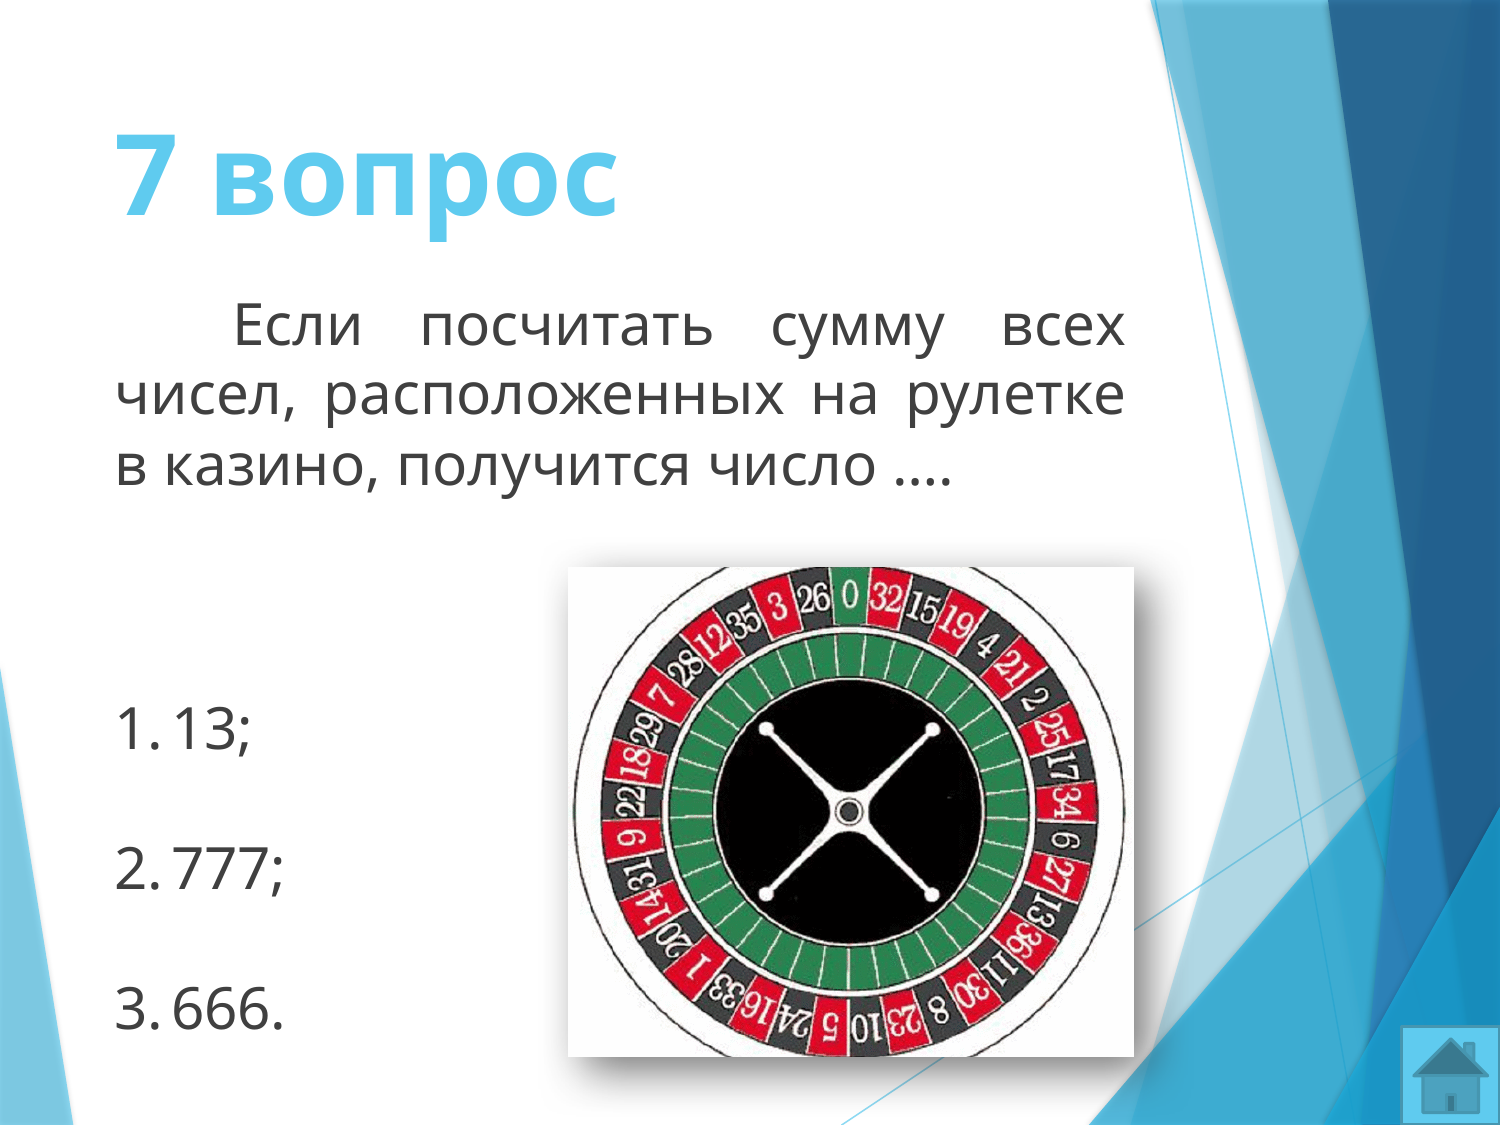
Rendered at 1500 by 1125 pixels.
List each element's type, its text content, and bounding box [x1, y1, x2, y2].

text_box 13; 777; 666. [99, 613, 301, 1049]
title 7 вопрос [99, 95, 1142, 279]
picture [568, 567, 1135, 1058]
list Если посчитать сумму всех чисел, расположенных на рулетке в казино, получится число …. [99, 279, 1142, 558]
text_box [1400, 1025, 1500, 1125]
